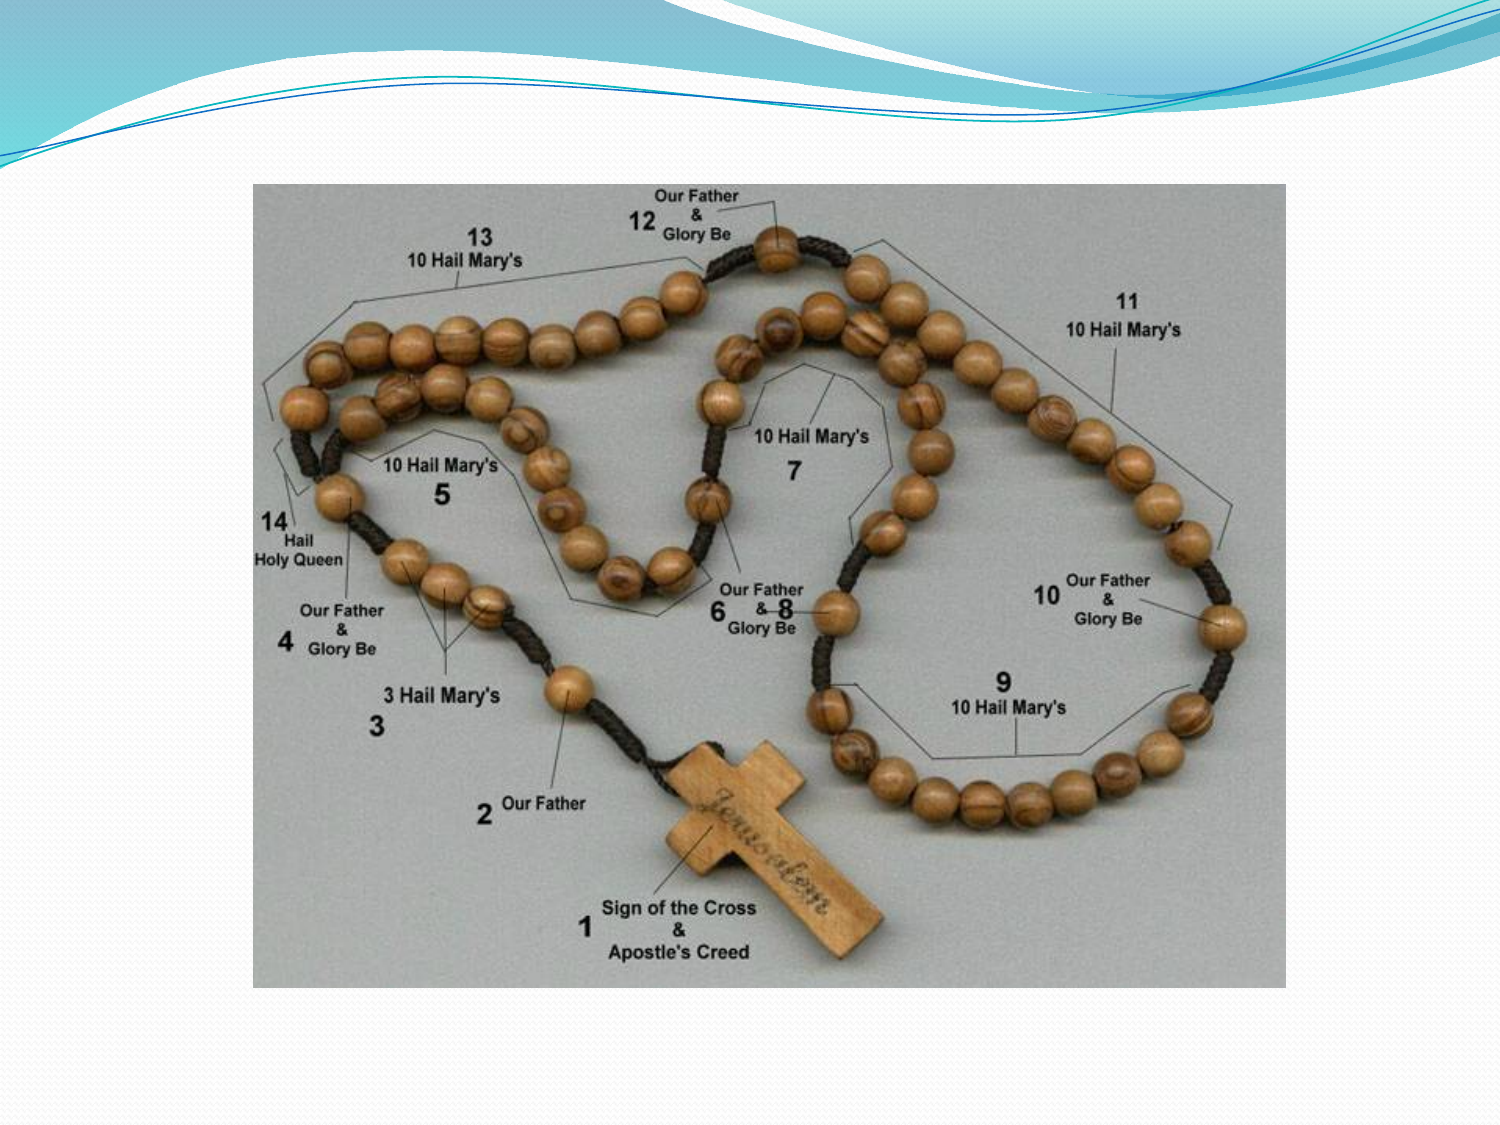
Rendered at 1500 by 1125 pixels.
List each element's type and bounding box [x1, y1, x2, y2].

picture [253, 184, 1286, 988]
